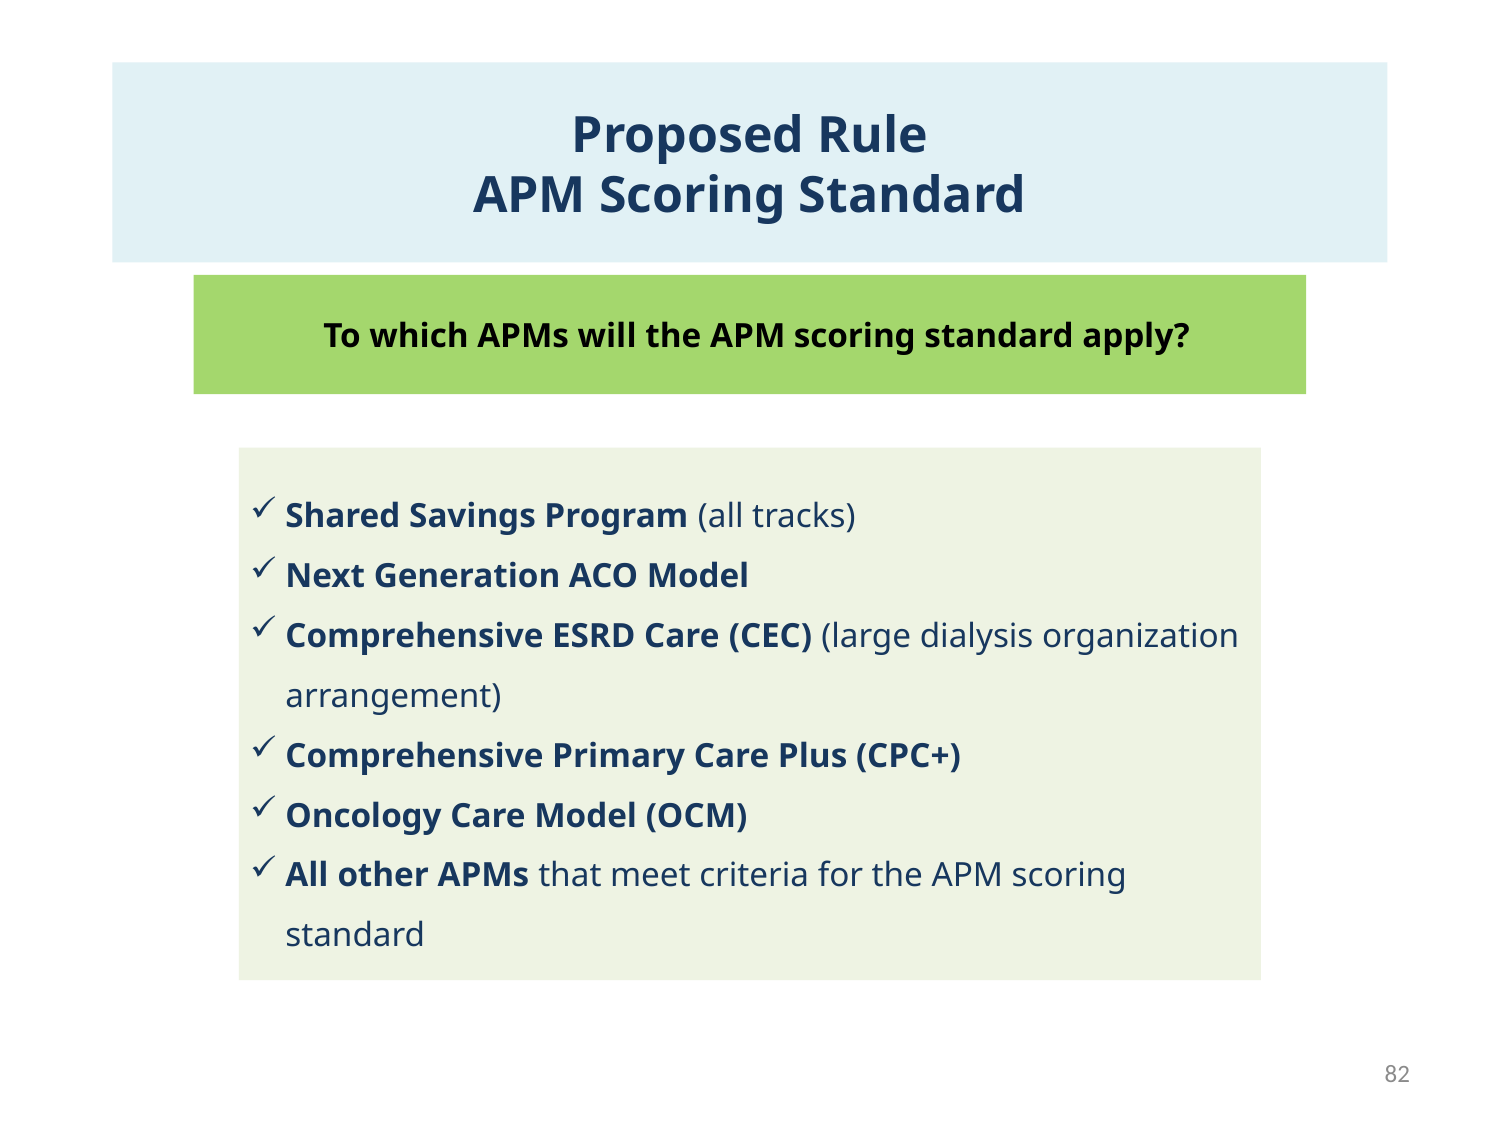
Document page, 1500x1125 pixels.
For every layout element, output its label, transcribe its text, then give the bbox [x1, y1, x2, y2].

slide_number 82 [1074, 1042, 1425, 1103]
text_box Proposed Rule APM Scoring Standard [112, 62, 1388, 263]
text_box Shared Savings Program (all tracks) Next Generation ACO Model Comprehensive ESRD Care (CEC) (large dialysis organization arrangement) Comprehensive Primary Care Plus (CPC+) Oncology Care Model (OCM) All other APMs that meet criteria for the APM scoring standard [238, 447, 1261, 981]
text_box To which APMs will the APM scoring standard apply? [193, 274, 1307, 395]
